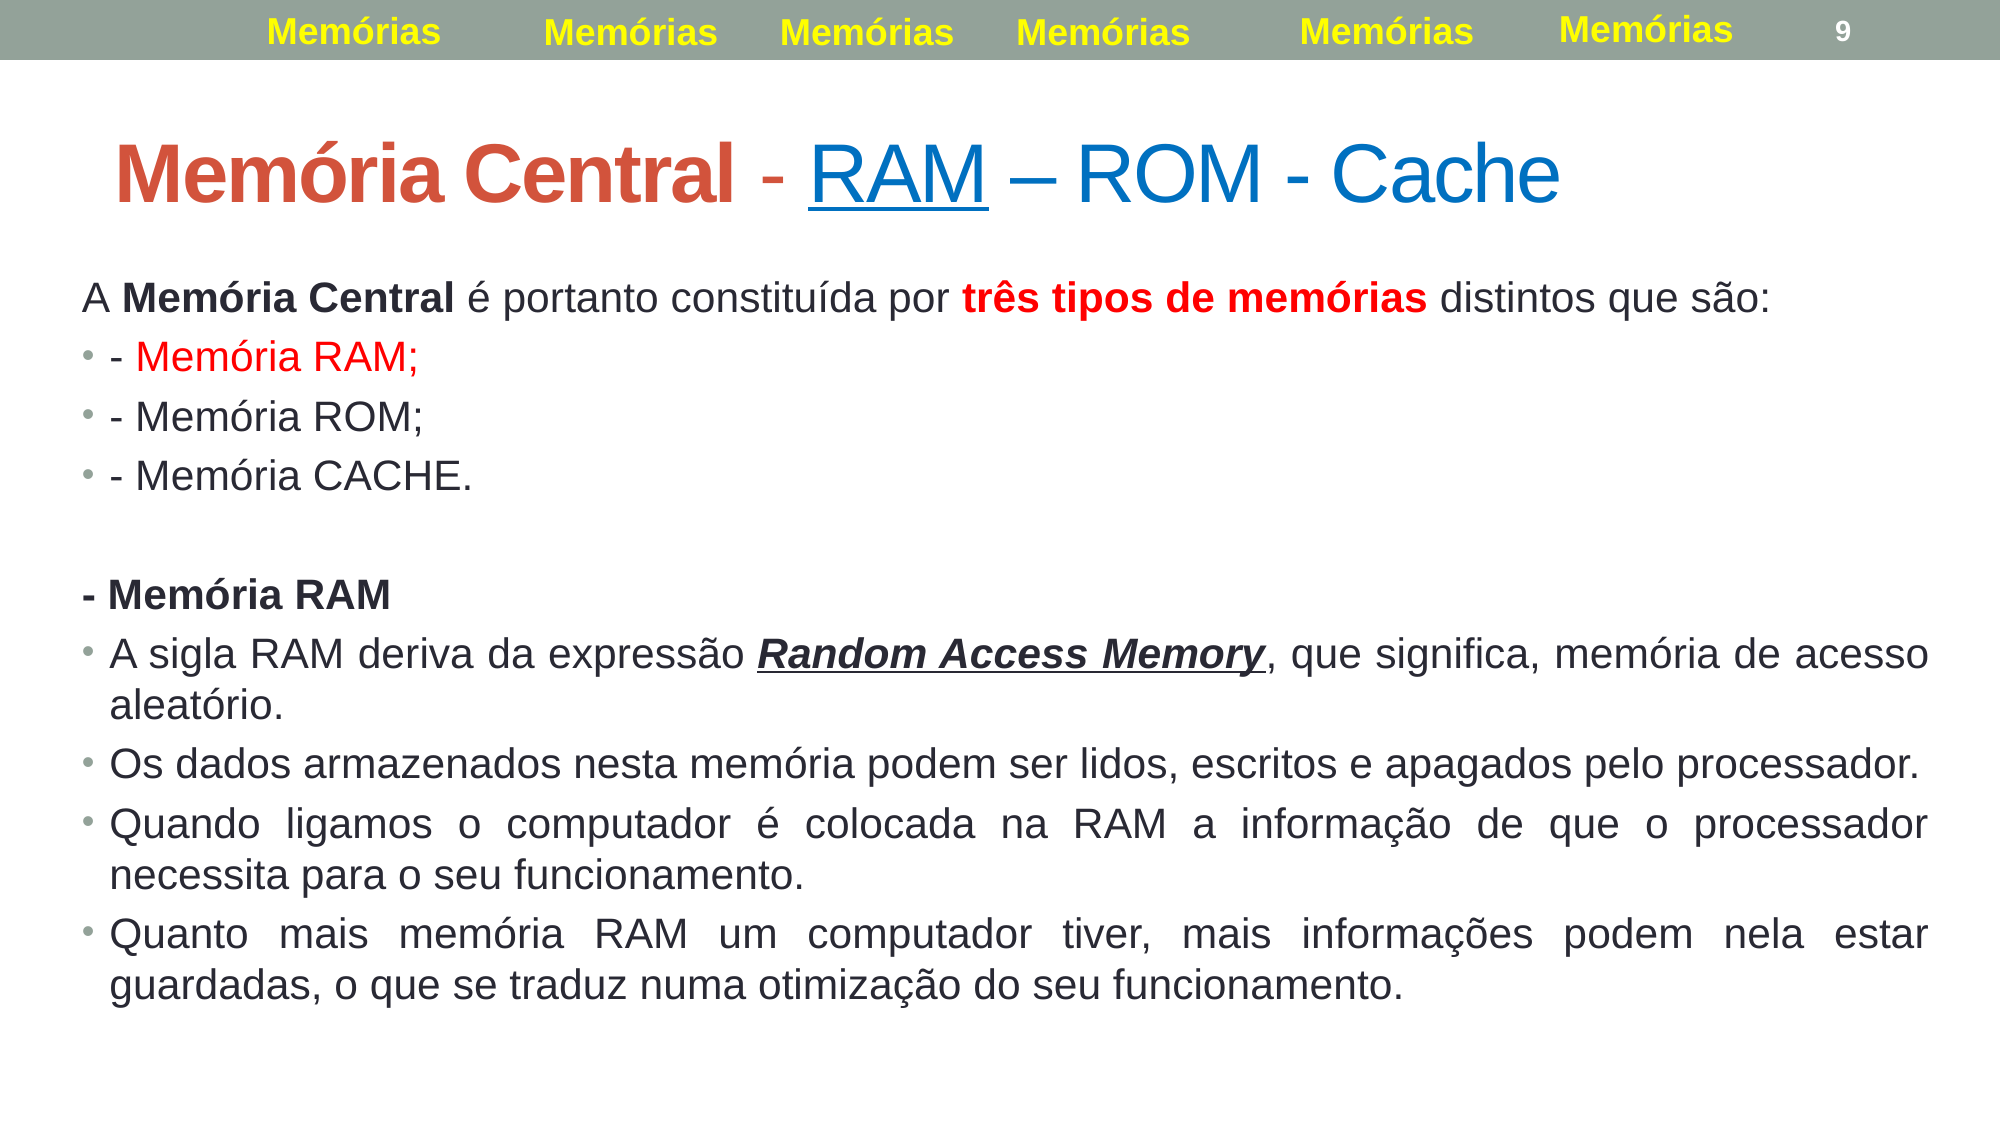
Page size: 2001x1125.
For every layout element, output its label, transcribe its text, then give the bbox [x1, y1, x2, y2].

text_box Memórias [528, 0, 734, 60]
text_box Memórias [765, 0, 970, 60]
text_box Memórias [1284, 0, 1490, 60]
list A Memória Central é portanto constituída por três tipos de memórias distintos que são: - Memória RAM; - Memória ROM; - Memória CACHE. - Memória RAM A sigla RAM deriva da expressão Random Access Memory, que significa, memória de acesso aleatório. Os dados armazenados nesta memória podem ser lidos, escritos e apagados pelo processador. Quando ligamos o computador é colocada na RAM a informação de que o processador necessita para o seu funcionamento. Quanto mais memória RAM um computador tiver, mais informações podem nela estar guardadas, o que se traduz numa otimização do seu funcionamento. [66, 262, 1945, 1059]
title Memória Central - RAM – ROM - Cache [99, 87, 1900, 250]
text_box Memórias [251, 0, 457, 60]
text_box Memórias [1544, 0, 1749, 58]
text_box Memórias [1001, 0, 1206, 60]
slide_number 9 [1819, 3, 1900, 57]
